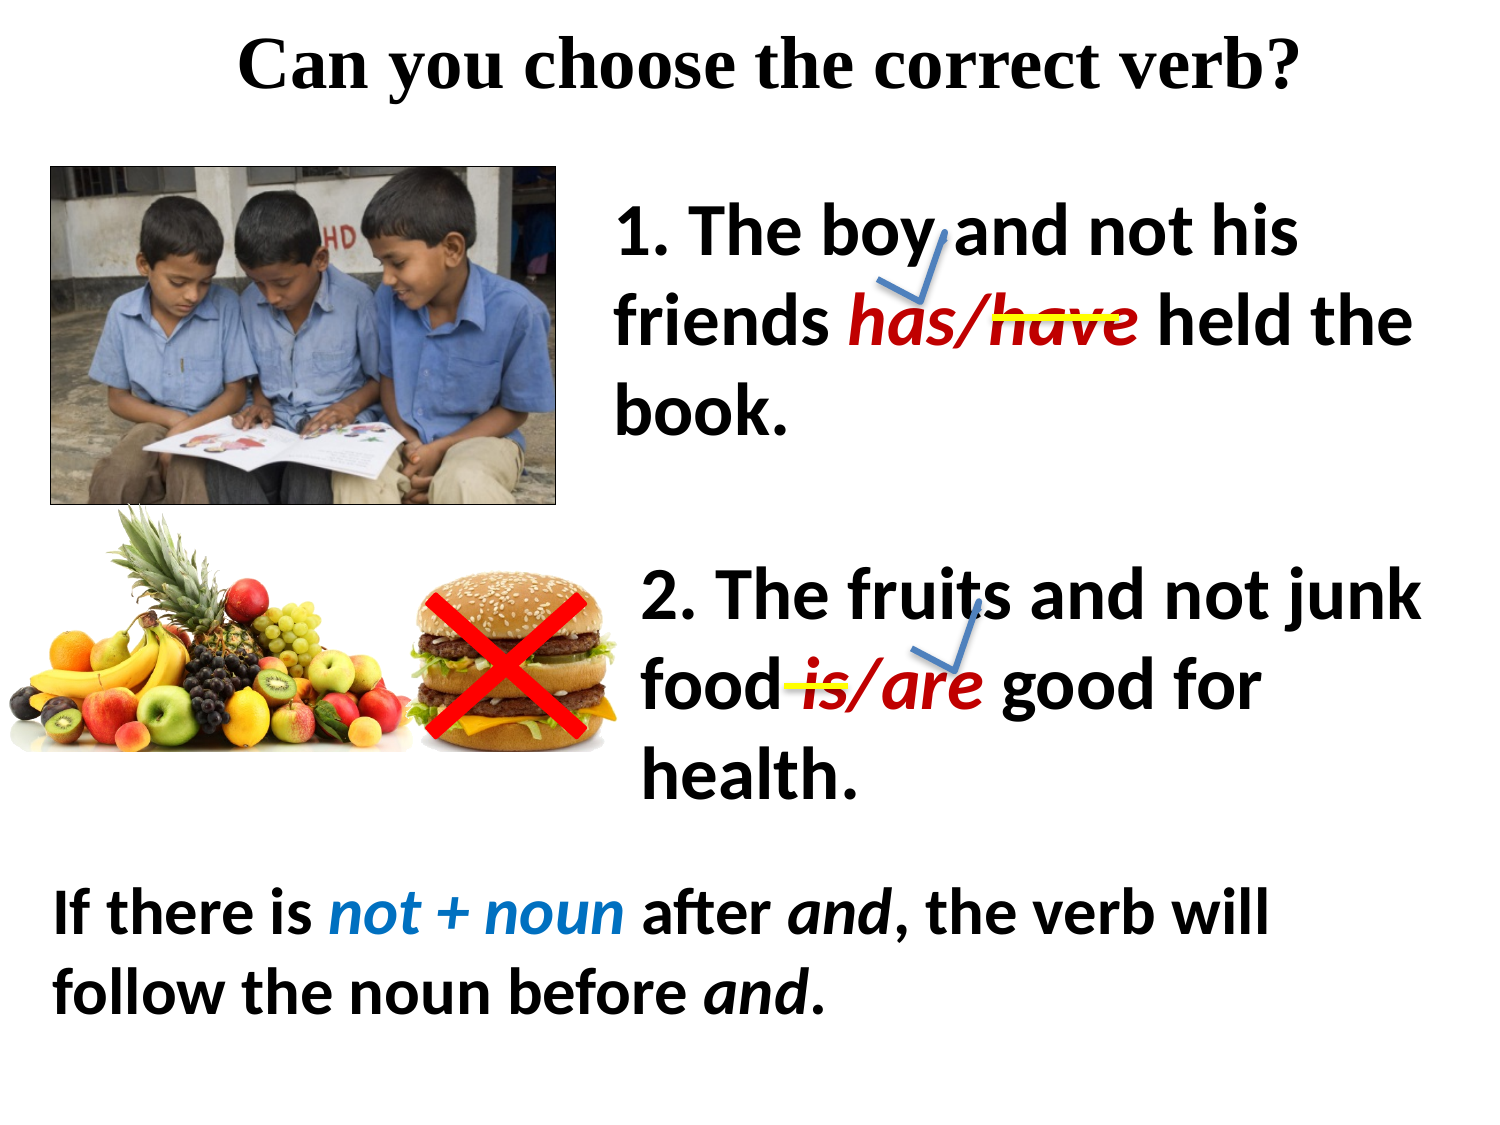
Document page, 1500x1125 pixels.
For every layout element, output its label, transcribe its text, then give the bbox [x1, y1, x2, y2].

text_box If there is not + noun after and, the verb will follow the noun before and. [37, 860, 1463, 1036]
picture [0, 166, 628, 752]
text_box [909, 598, 983, 675]
text_box 1. The boy and not his friends has/have held the book. [598, 173, 1500, 458]
text_box 2. The fruits and not junk food is/are good for health. [625, 537, 1500, 822]
text_box Can you choose the correct verb? [170, 6, 1350, 112]
text_box [875, 229, 948, 305]
